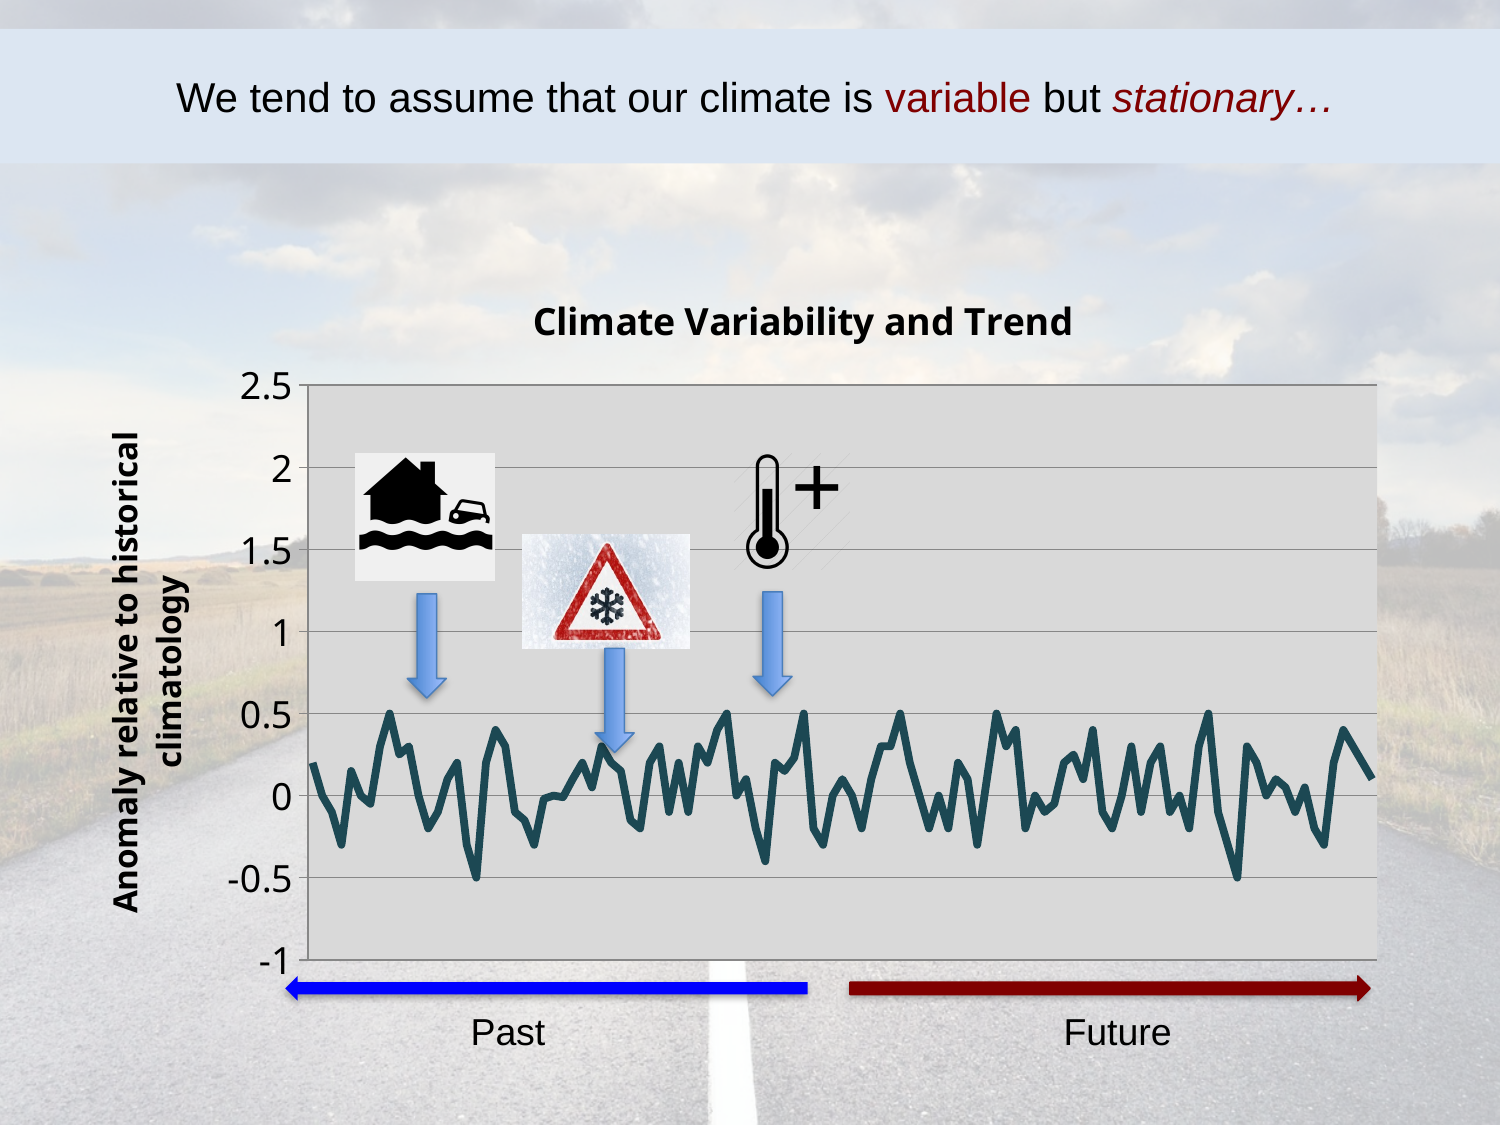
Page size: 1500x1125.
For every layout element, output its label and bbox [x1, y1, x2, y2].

picture [0, 0, 1500, 1125]
chart [66, 246, 1404, 1001]
